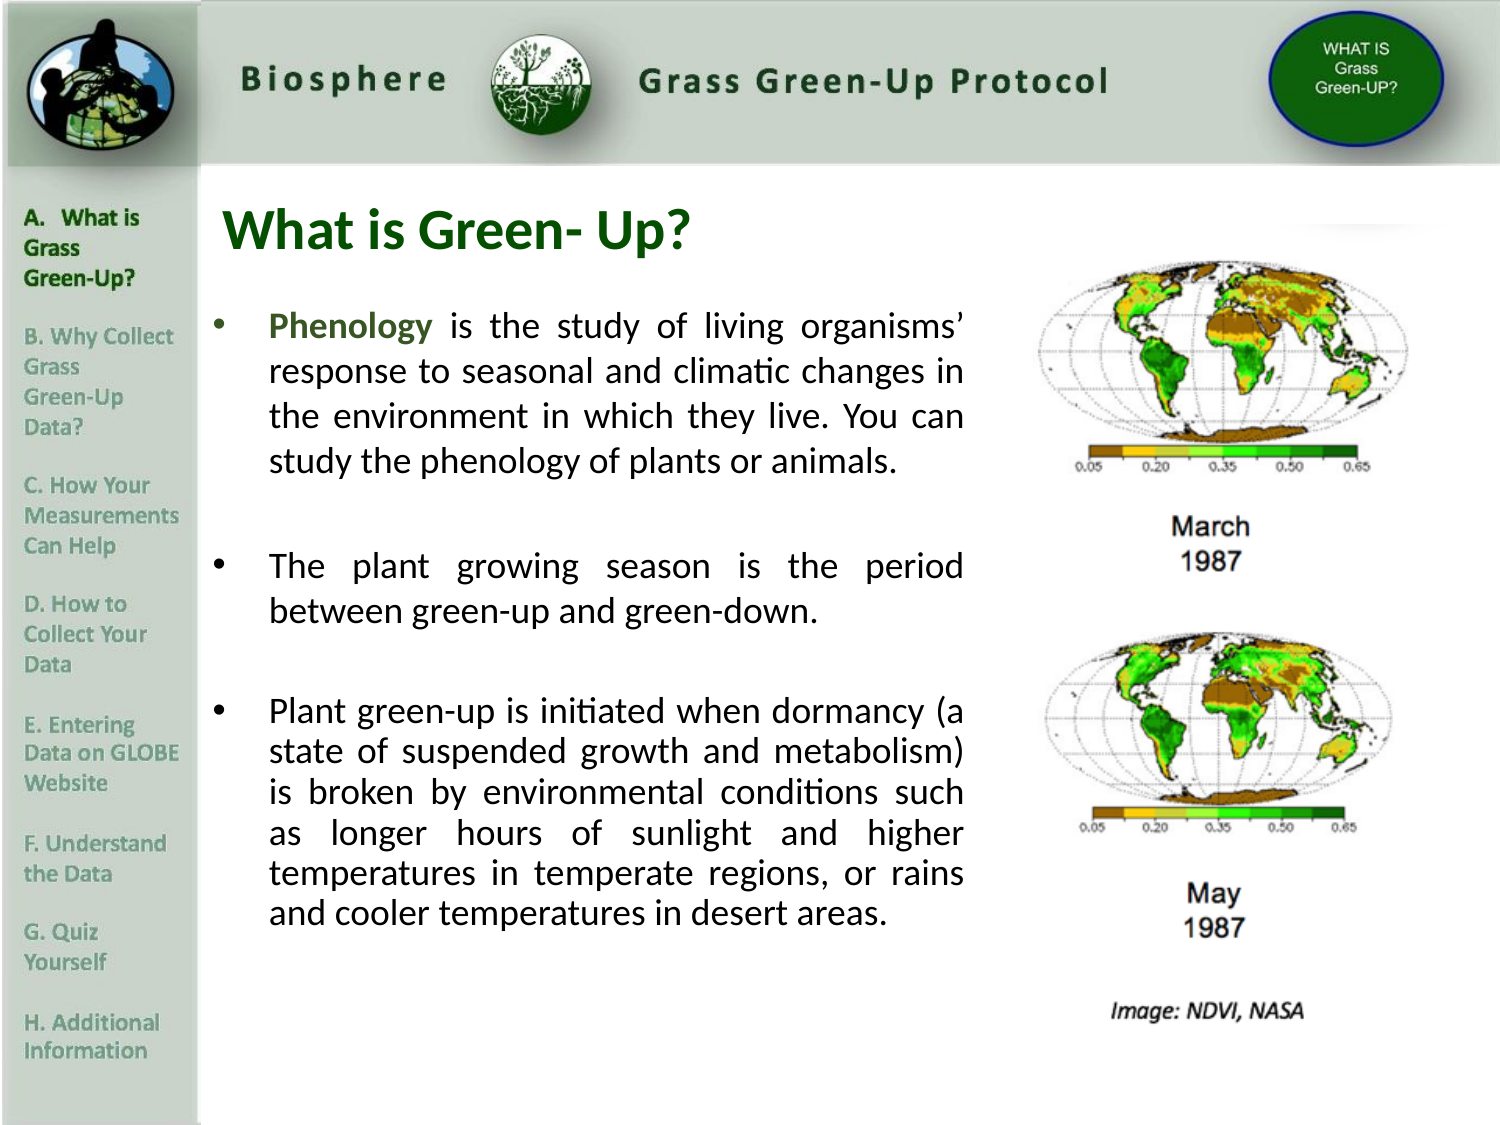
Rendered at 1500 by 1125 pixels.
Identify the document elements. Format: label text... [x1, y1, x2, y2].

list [2, 0, 201, 1125]
text_box Phenology is the study of living organisms’ response to seasonal and climatic changes in the environment in which they live. You can study the phenology of plants or animals. The plant growing season is the period between green-up and green-down. Plant green-up is initiated when dormancy (a state of suspended growth and metabolism) is broken by environmental conditions such as longer hours of sunlight and higher temperatures in temperate regions, or rains and cooler temperatures in desert areas. [205, 293, 981, 1098]
picture [201, 0, 1500, 167]
title What is Green- Up? [207, 176, 1500, 336]
picture [1004, 224, 1458, 1111]
